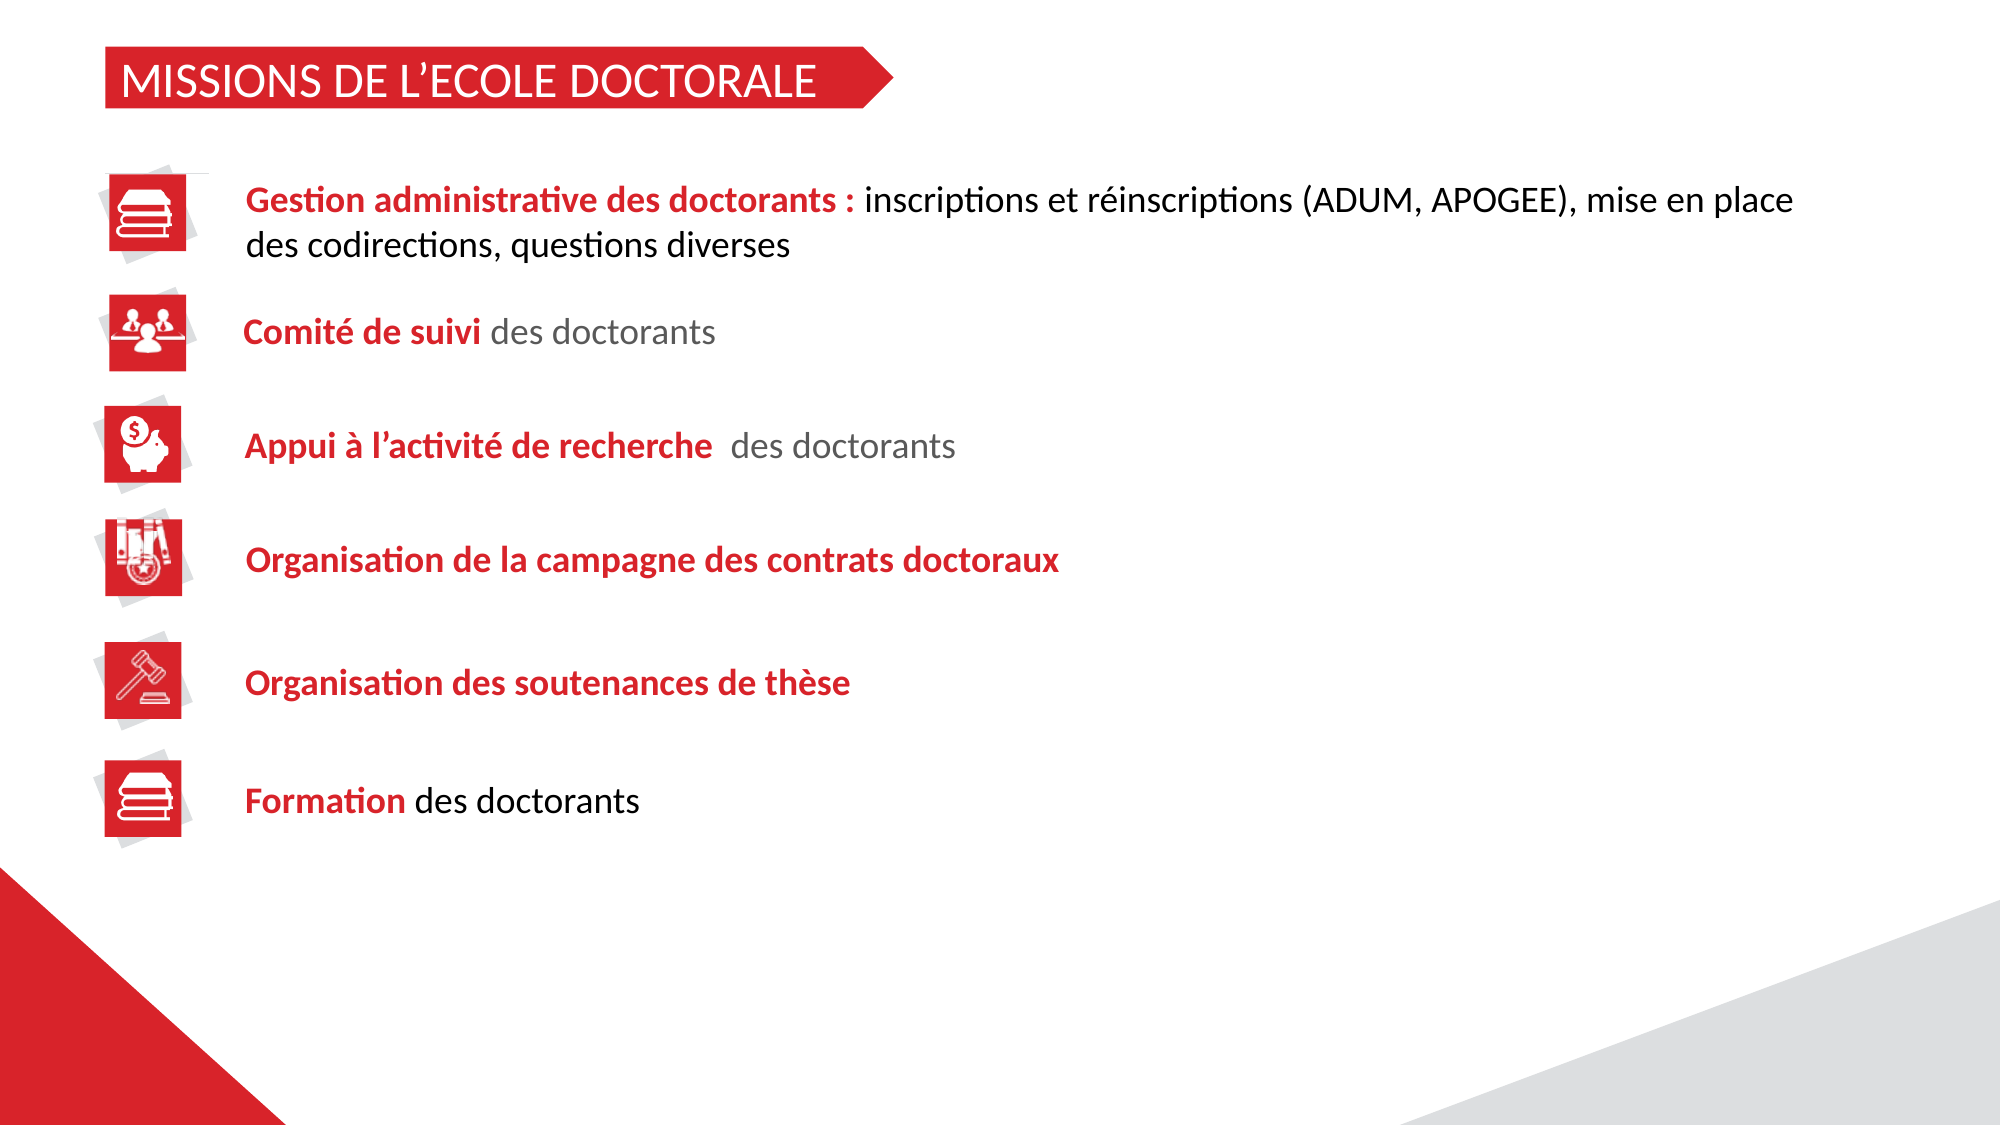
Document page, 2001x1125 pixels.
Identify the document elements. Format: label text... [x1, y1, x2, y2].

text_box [105, 294, 1861, 372]
text_box MISSIONS DE L’ECOLE DOCTORALE [104, 45, 896, 110]
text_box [104, 642, 1862, 757]
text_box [104, 405, 1862, 483]
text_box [104, 760, 1862, 838]
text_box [109, 167, 1841, 274]
picture [117, 515, 171, 570]
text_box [105, 519, 1863, 634]
